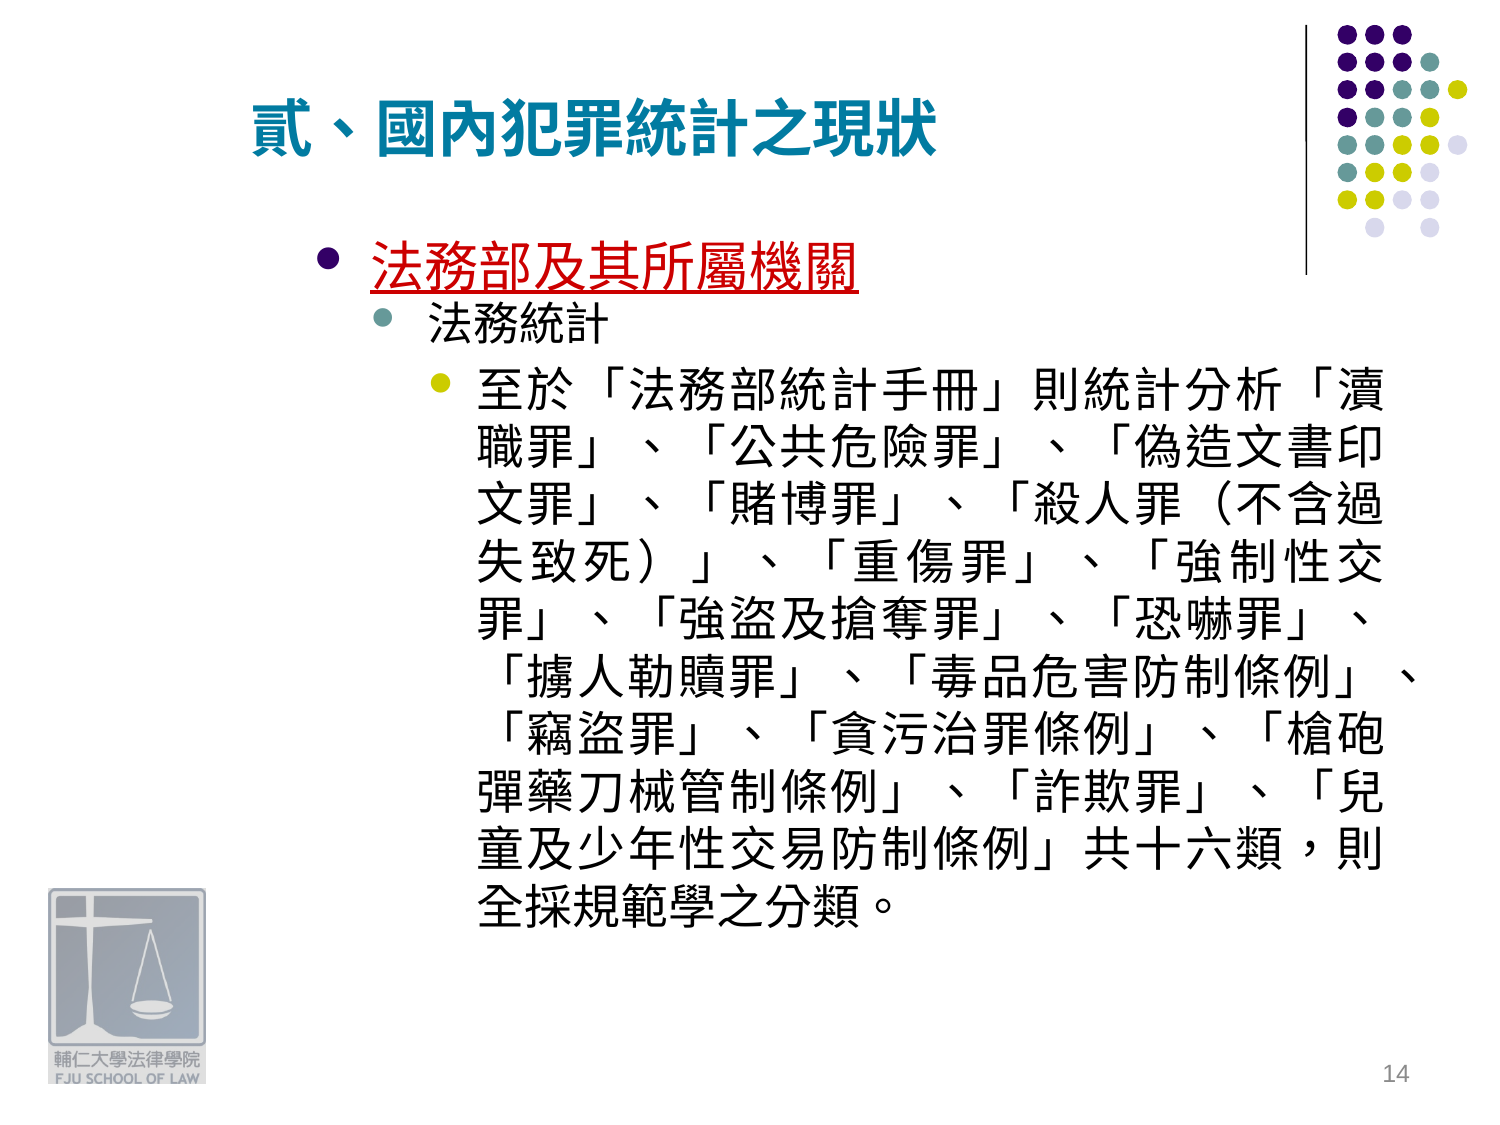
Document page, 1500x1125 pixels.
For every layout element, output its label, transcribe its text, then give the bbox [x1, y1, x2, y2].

title 貳、國內犯罪統計之現狀 [235, 19, 1313, 233]
list 法務部及其所屬機關 法務統計 至於「法務部統計手冊」則統計分析「瀆職罪」、「公共危險罪」、「偽造文書印文罪」、「賭博罪」、「殺人罪（不含過失致死）」、「重傷罪」、「強制性交罪」、「強盜及搶奪罪」、「恐嚇罪」、「擄人勒贖罪」、「毒品危害防制條例」、「竊盜罪」、「貪污治罪條例」、「槍砲彈藥刀械管制條例」、「詐欺罪」、「兒童及少年性交易防制條例」共十六類，則全採規範學之分類。 [298, 236, 1401, 939]
picture [48, 888, 207, 1084]
text_box 14 [1074, 1042, 1425, 1103]
